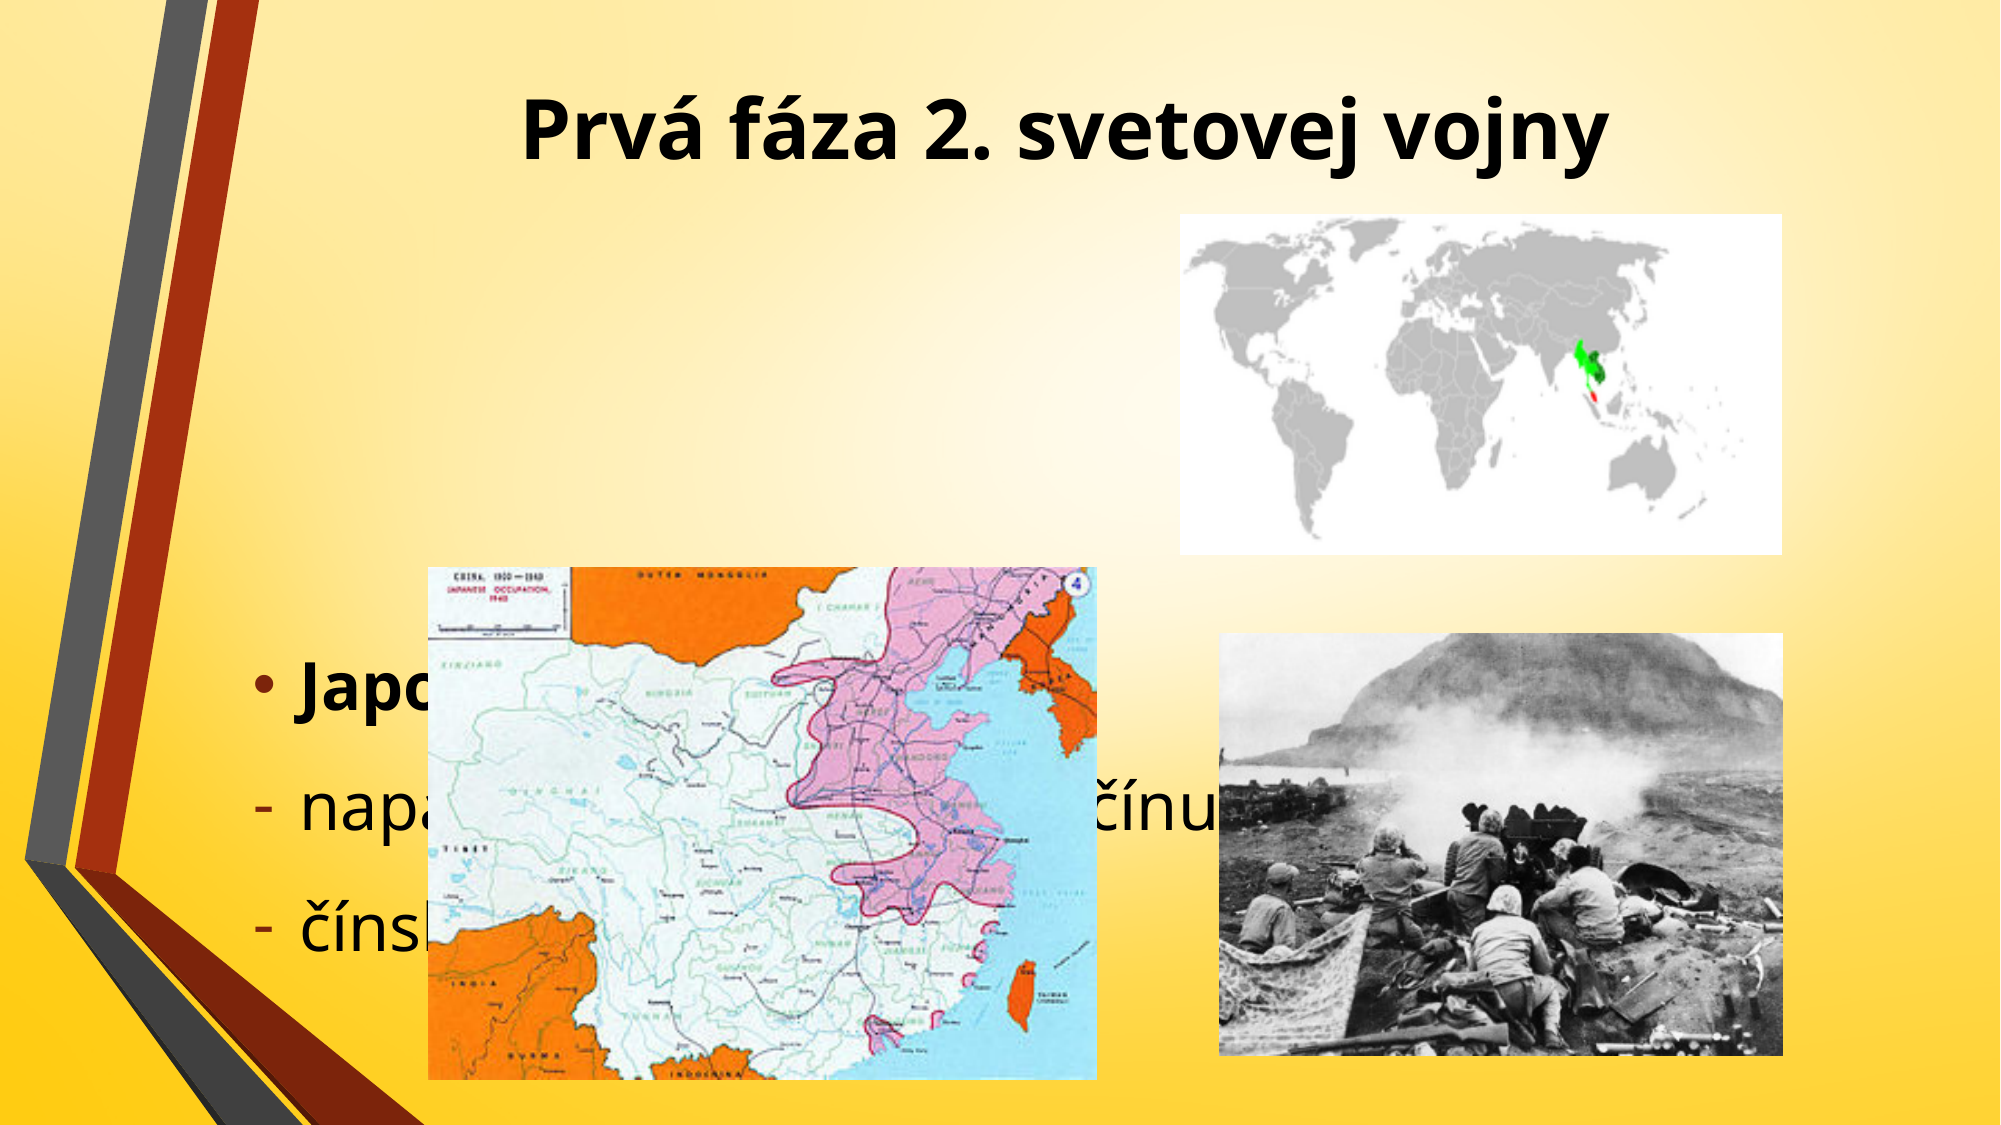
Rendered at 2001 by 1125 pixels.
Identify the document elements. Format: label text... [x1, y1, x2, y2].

picture [428, 567, 1097, 1081]
picture [1179, 213, 1782, 555]
title Prvá fáza 2. svetovej vojny [243, 55, 1887, 196]
picture [1219, 633, 1783, 1056]
list Japonsko: napadlo Francúzsku Indočínu čínsko-japonská vojna [237, 515, 1911, 1125]
